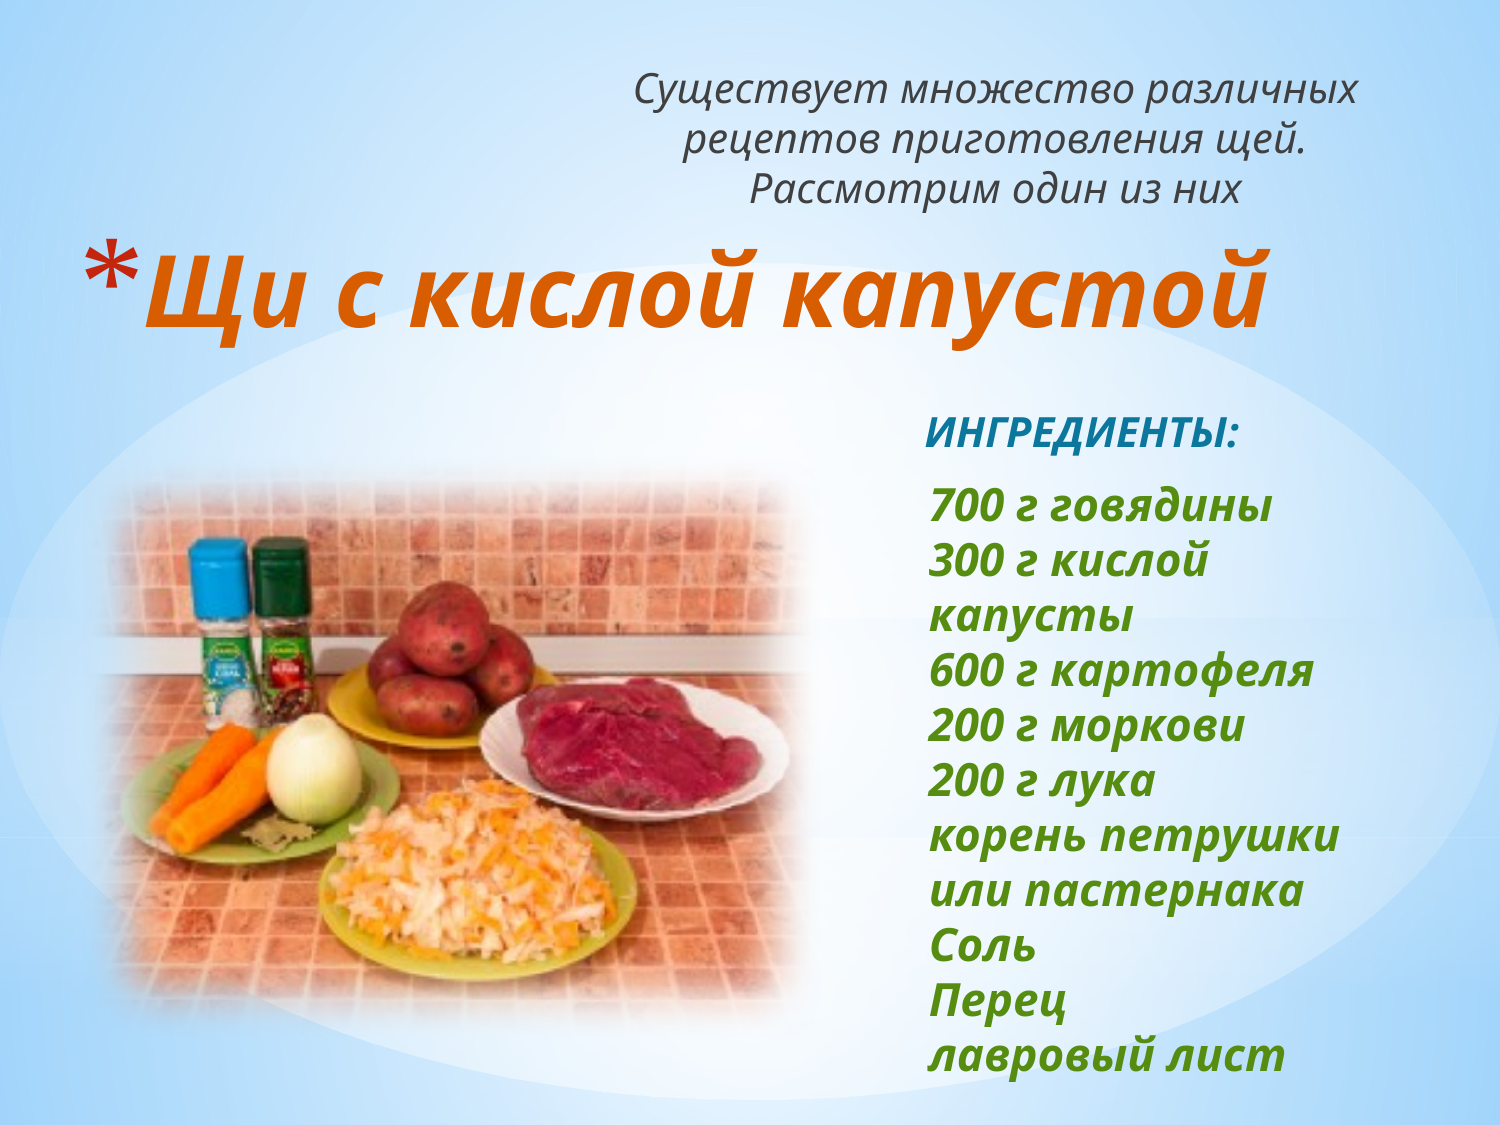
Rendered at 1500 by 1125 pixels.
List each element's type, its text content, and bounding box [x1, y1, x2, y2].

text_box 700 г говядины 300 г кислой капусты 600 г картофеля 200 г моркови 200 г лука корень петрушки или пастернака Соль Перец лавровый лист [913, 468, 1441, 1125]
text_box ИНГРЕДИЕНТЫ: [750, 398, 1407, 549]
picture [81, 456, 821, 1038]
list Существует множество различных рецептов приготовления щей. Рассмотрим один из них [608, 54, 1376, 232]
title Щи с кислой капустой [64, 219, 1353, 468]
